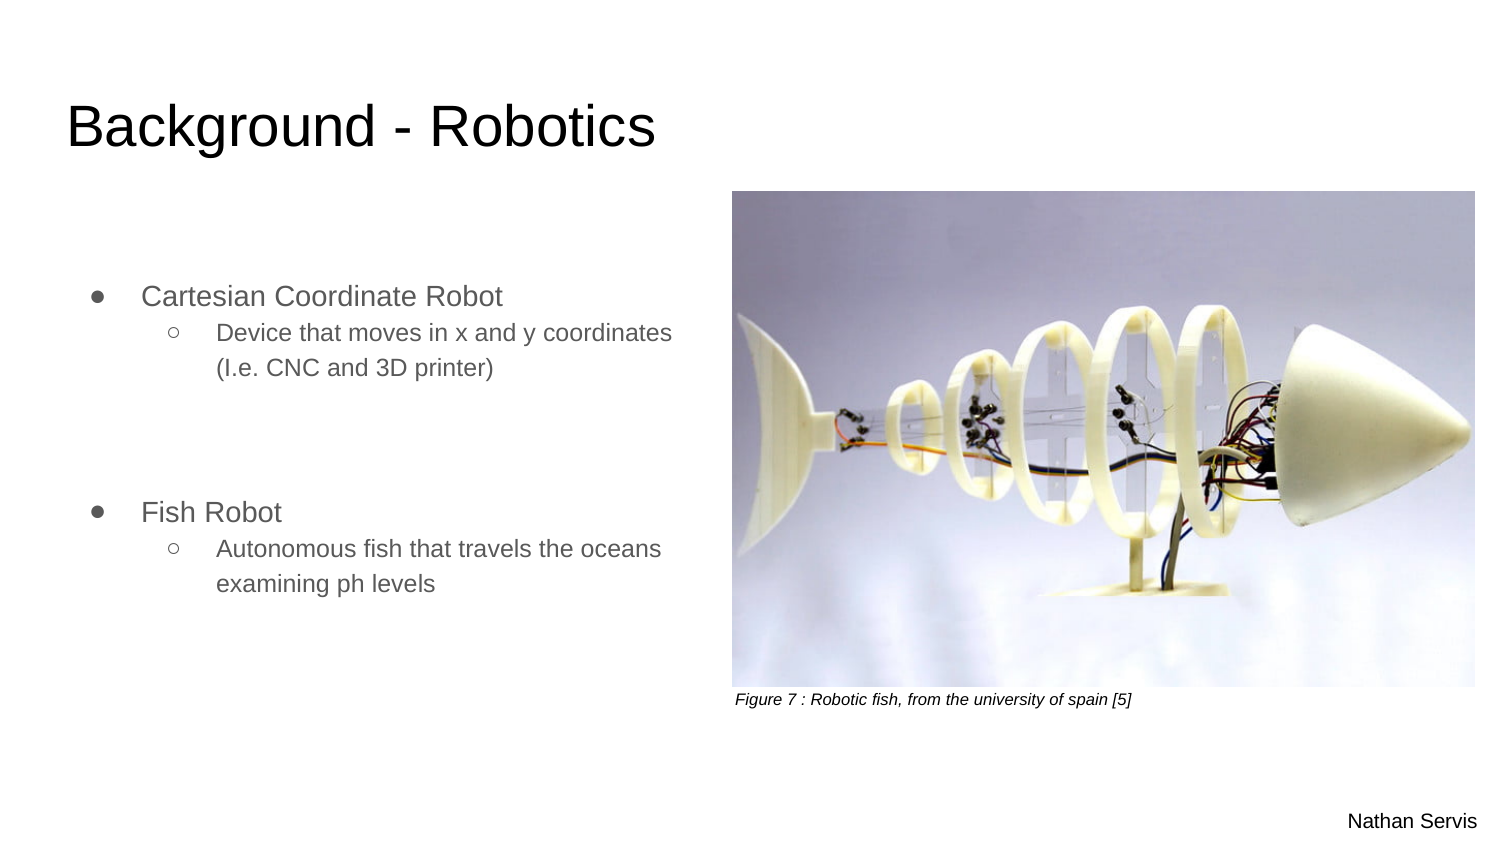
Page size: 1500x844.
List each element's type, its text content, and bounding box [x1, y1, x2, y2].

text_box Figure 7 : Robotic fish, from the university of spain [5] [720, 674, 1214, 742]
text_box Nathan Servis [1332, 792, 1500, 844]
title Background - Robotics [51, 72, 1449, 167]
picture [732, 191, 1476, 688]
list Cartesian Coordinate Robot Device that moves in x and y coordinates (I.e. CNC and 3D printer) Fish Robot Autonomous fish that travels the oceans examining ph levels [51, 189, 708, 750]
